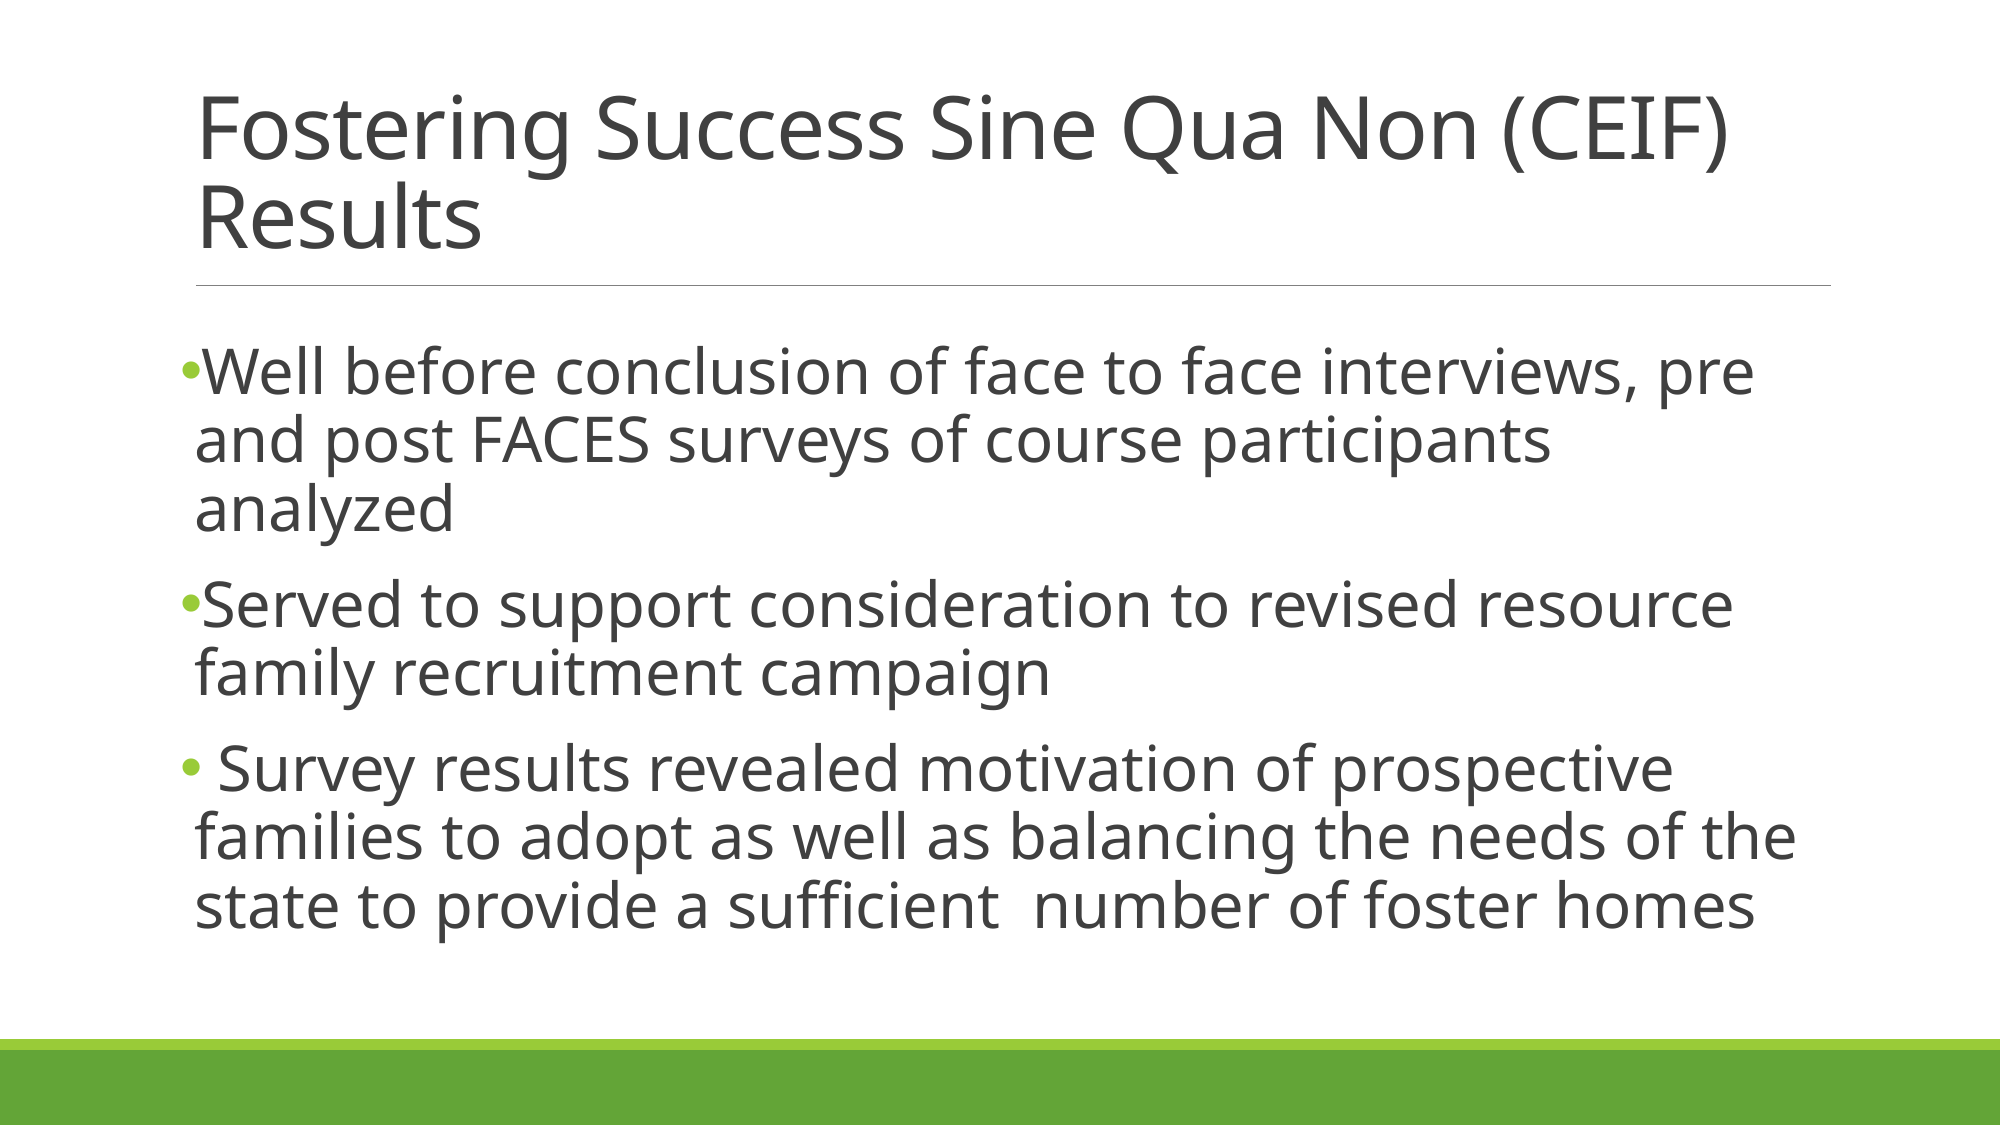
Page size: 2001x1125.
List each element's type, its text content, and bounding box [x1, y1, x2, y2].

list Well before conclusion of face to face interviews, pre and post FACES surveys of course participants analyzed Served to support consideration to revised resource family recruitment campaign Survey results revealed motivation of prospective families to adopt as well as balancing the needs of the state to provide a sufficient number of foster homes [180, 332, 1830, 1016]
title Fostering Success Sine Qua Non (CEIF) Results [180, 47, 1830, 274]
